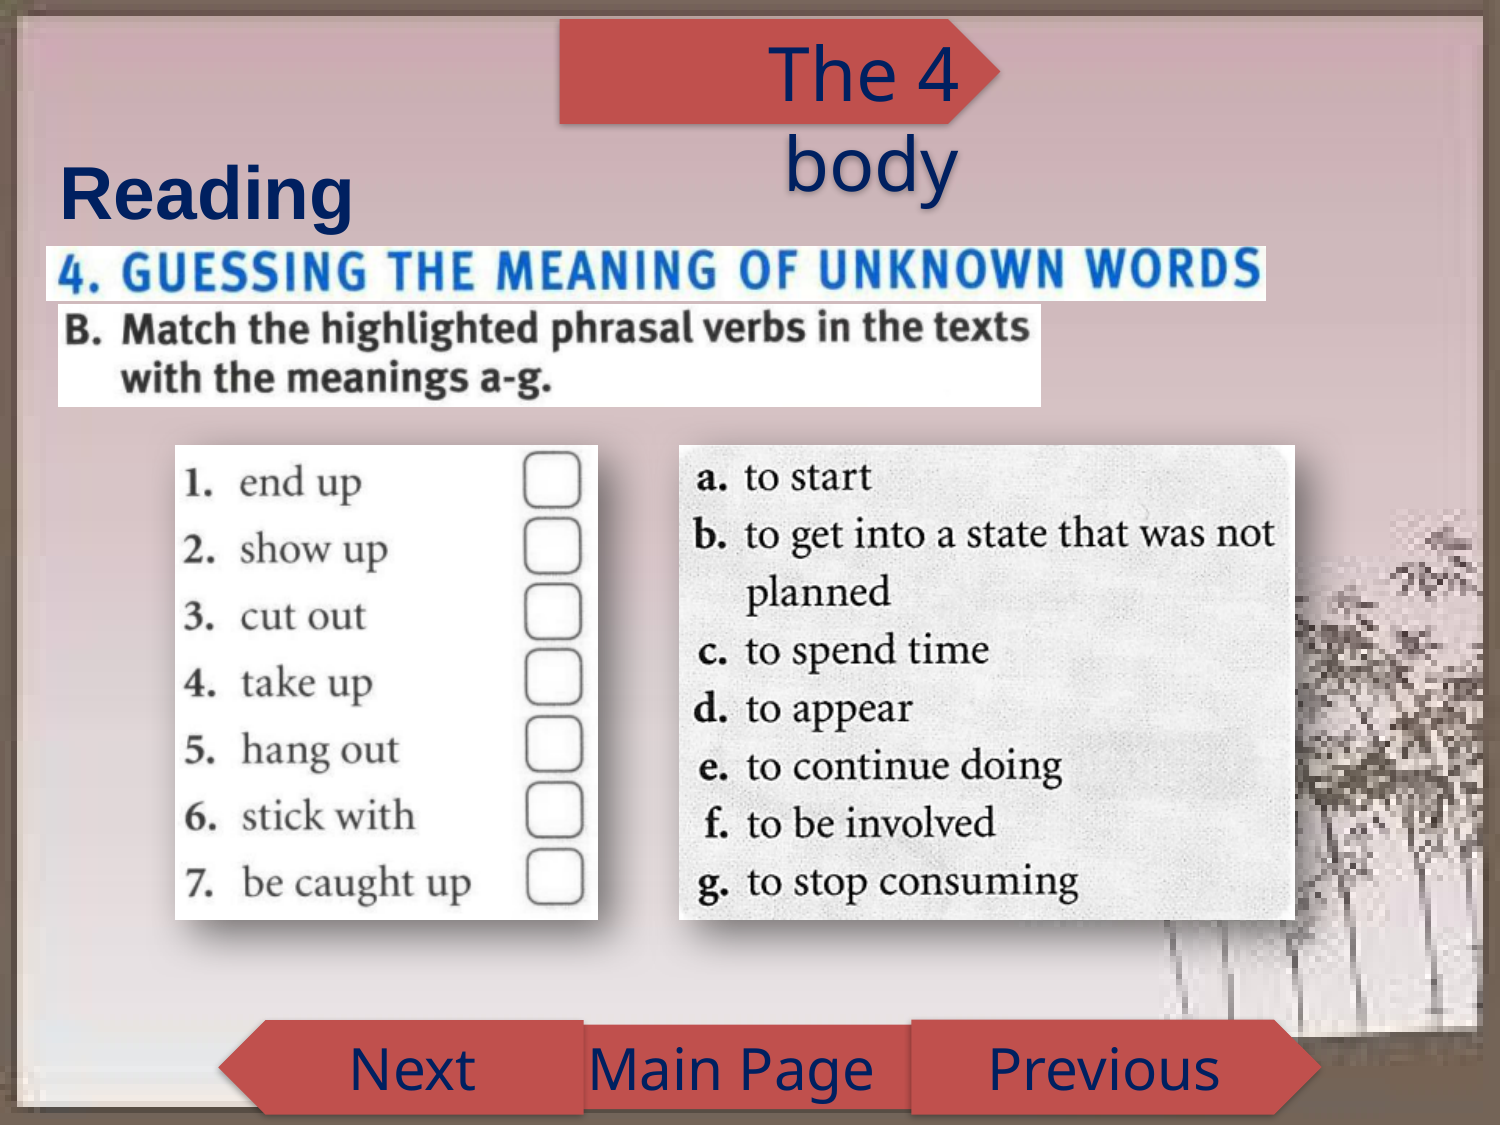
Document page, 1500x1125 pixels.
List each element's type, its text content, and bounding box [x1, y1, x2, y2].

text_box 4 The body [559, 19, 1001, 124]
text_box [218, 1019, 1322, 1115]
text_box Reading [44, 137, 371, 243]
picture [0, 0, 1500, 1125]
